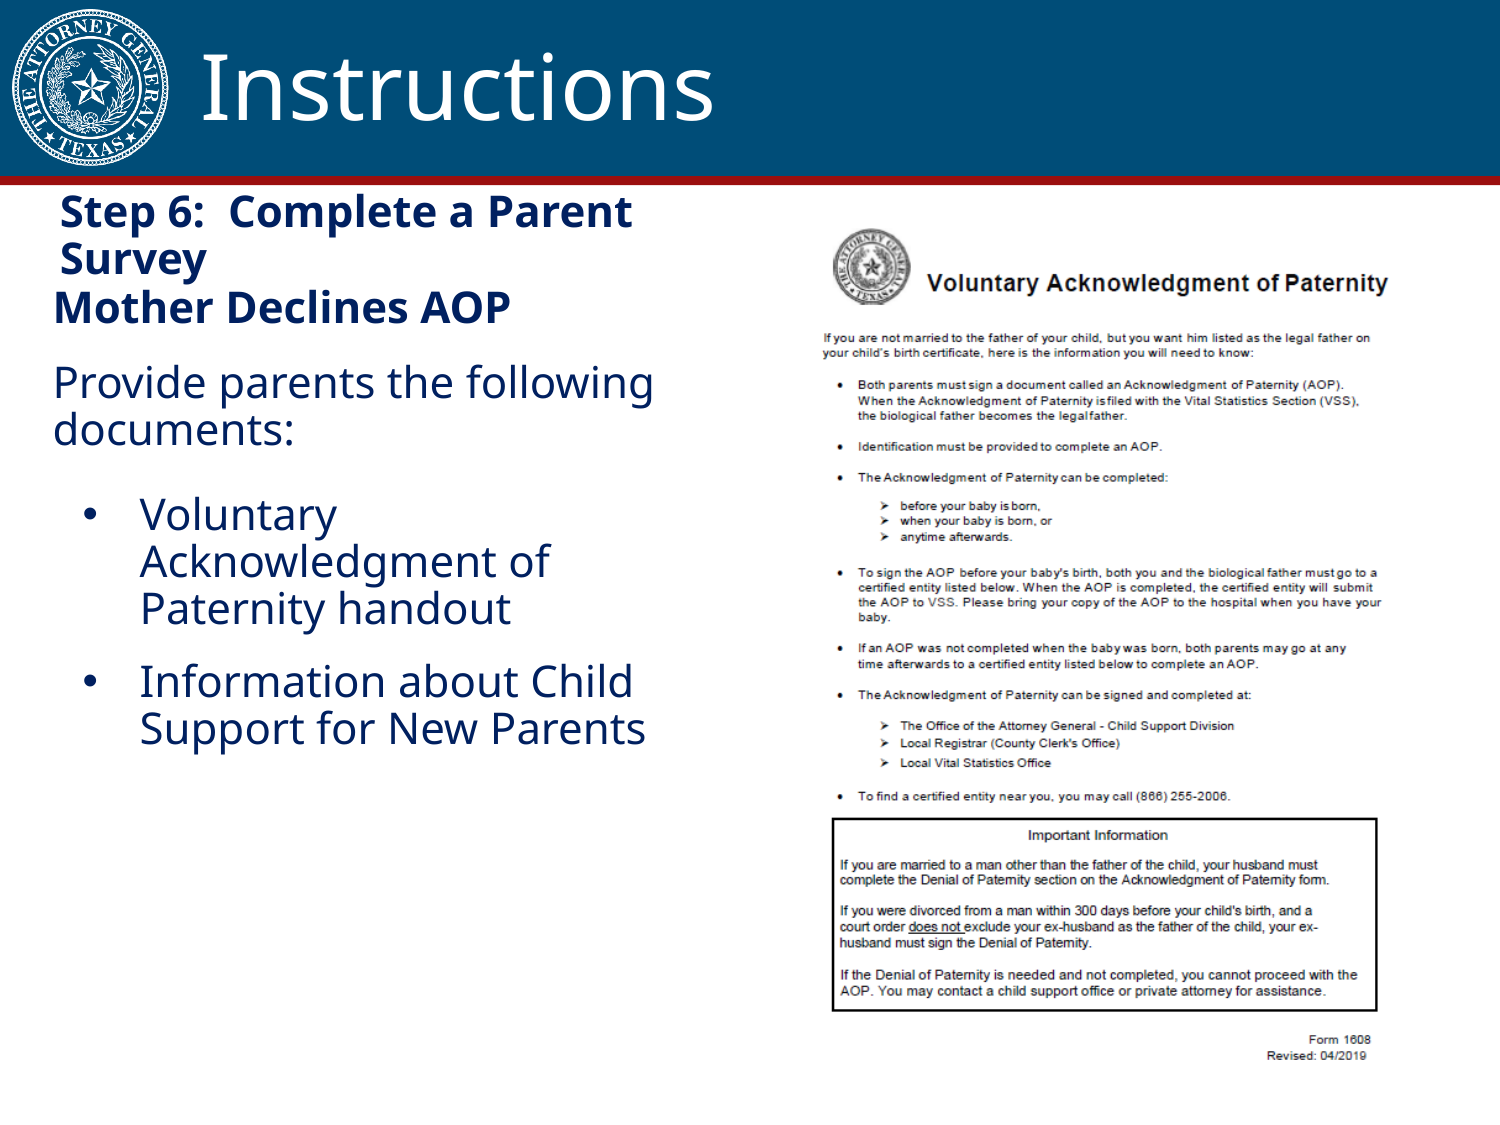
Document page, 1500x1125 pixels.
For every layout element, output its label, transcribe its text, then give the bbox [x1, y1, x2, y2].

picture [716, 195, 1437, 1102]
text_box Instructions [188, 19, 1500, 148]
picture [12, 9, 188, 166]
text_box [0, 0, 1500, 175]
list Mother Declines AOP Provide parents the following documents: Voluntary Acknowledgment of Paternity handout Information about Child Support for New Parents [0, 278, 714, 1125]
text_box Step 6: Complete a Parent Survey [0, 186, 699, 278]
text_box [0, 175, 1500, 186]
